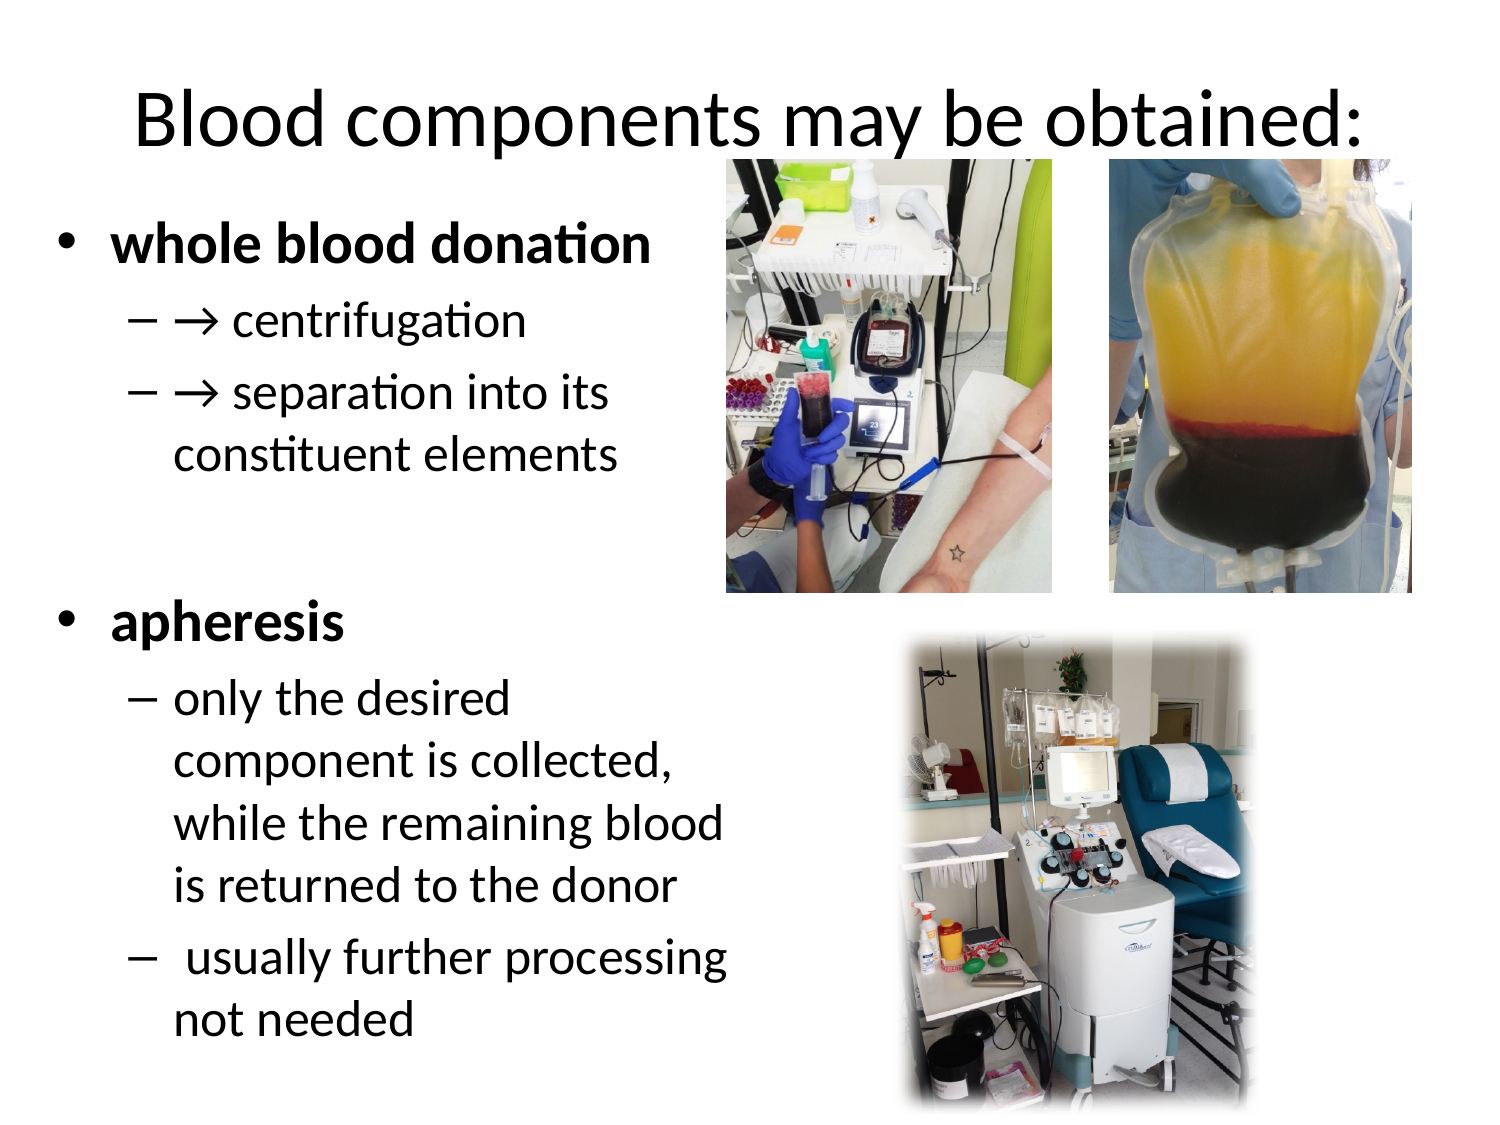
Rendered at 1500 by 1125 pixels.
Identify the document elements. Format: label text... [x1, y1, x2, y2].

picture [1109, 159, 1412, 594]
picture [894, 627, 1261, 1116]
picture [726, 159, 1052, 594]
title Blood components may be obtained: [75, 45, 1425, 182]
list whole blood donation → centrifugation → separation into its constituent elements apheresis only the desired component is collected, while the remaining blood is returned to the donor usually further processing not needed [41, 196, 776, 1059]
